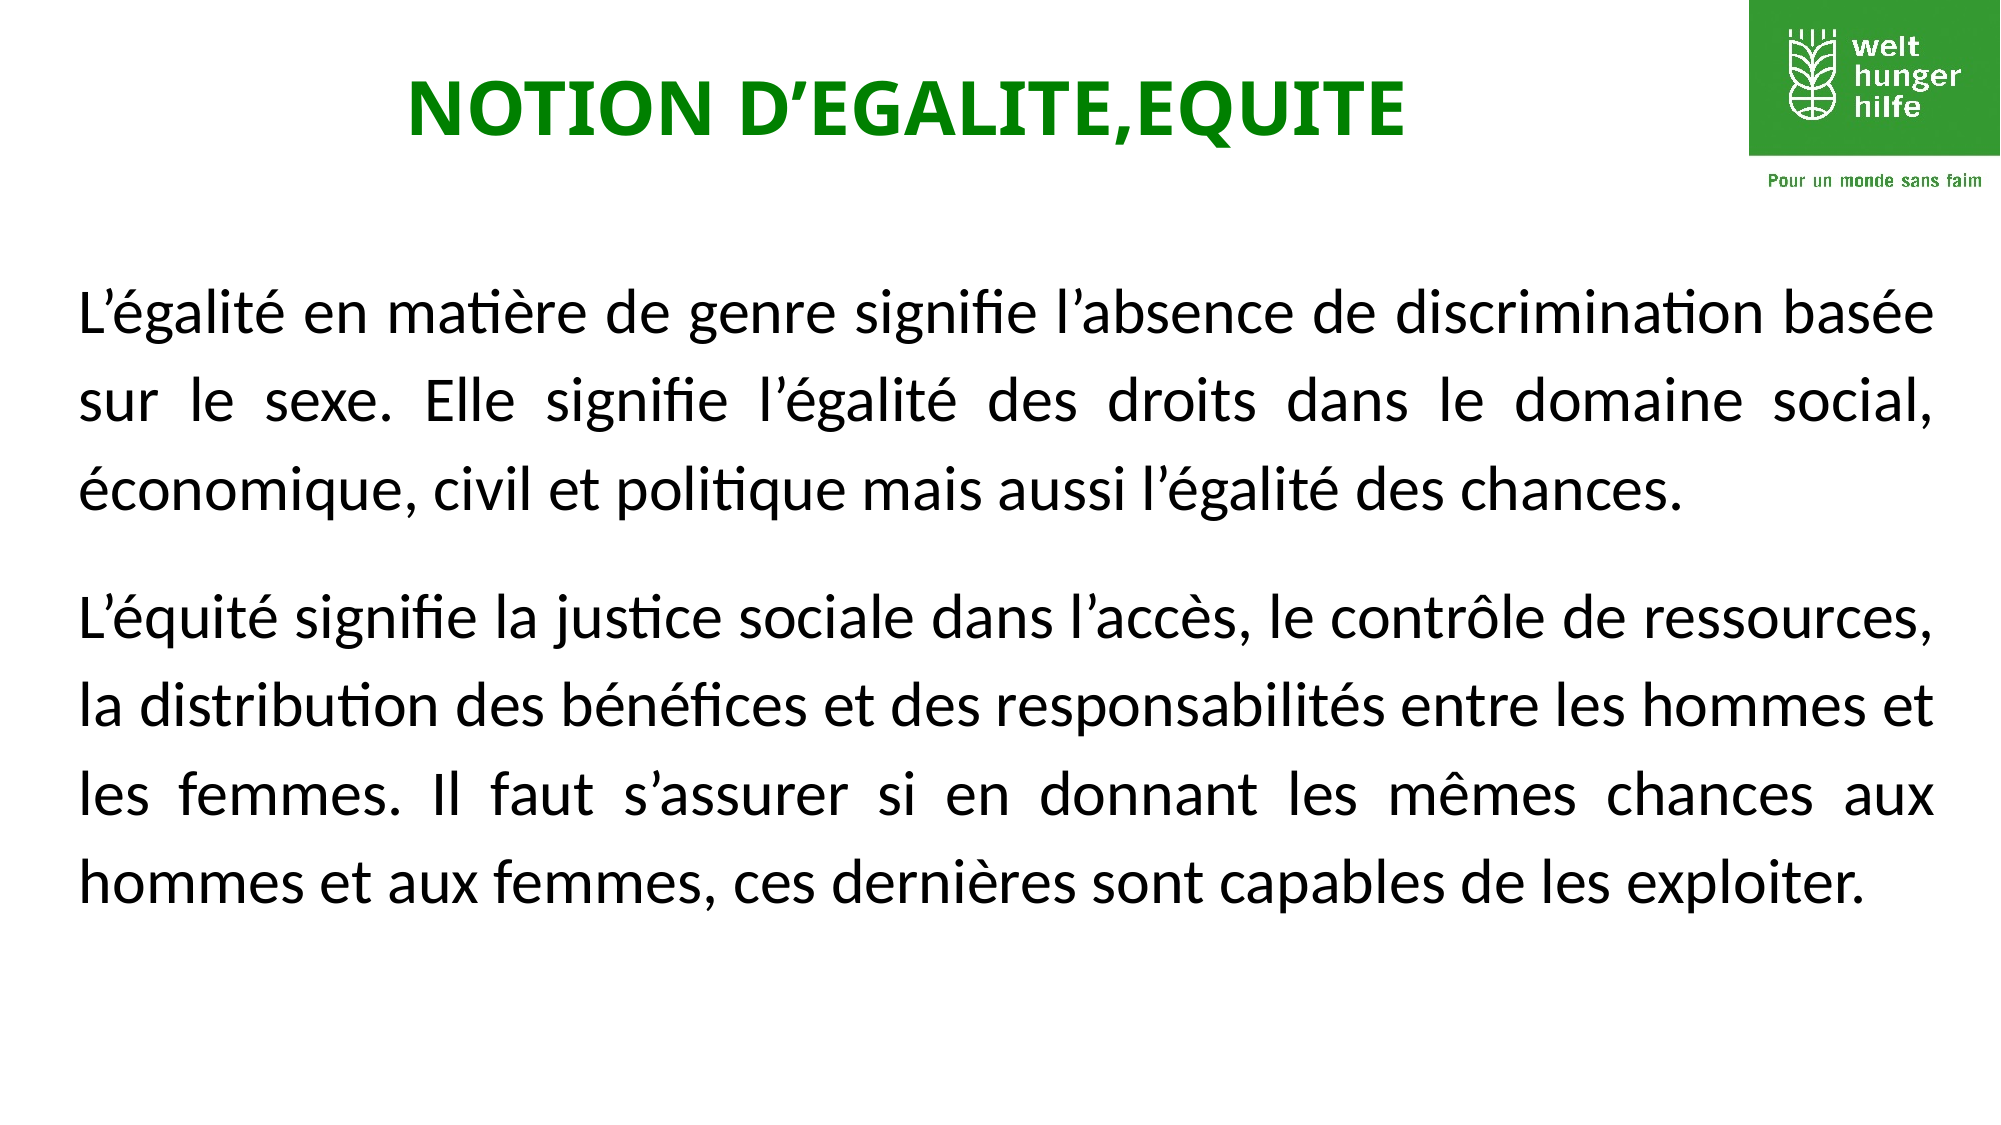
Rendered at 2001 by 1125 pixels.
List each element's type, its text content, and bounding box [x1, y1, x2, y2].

subtitle L’égalité en matière de genre signifie l’absence de discrimination basée sur le sexe. Elle signifie l’égalité des droits dans le domaine social, économique, civil et politique mais aussi l’égalité des chances. L’équité signifie la justice sociale dans l’accès, le contrôle de ressources, la distribution des bénéfices et des responsabilités entre les hommes et les femmes. Il faut s’assurer si en donnant les mêmes chances aux hommes et aux femmes, ces dernières sont capables de les exploiter. [63, 250, 1953, 1006]
picture [1749, 0, 2000, 205]
title NOTION D’EGALITE,EQUITE [63, 45, 1749, 159]
